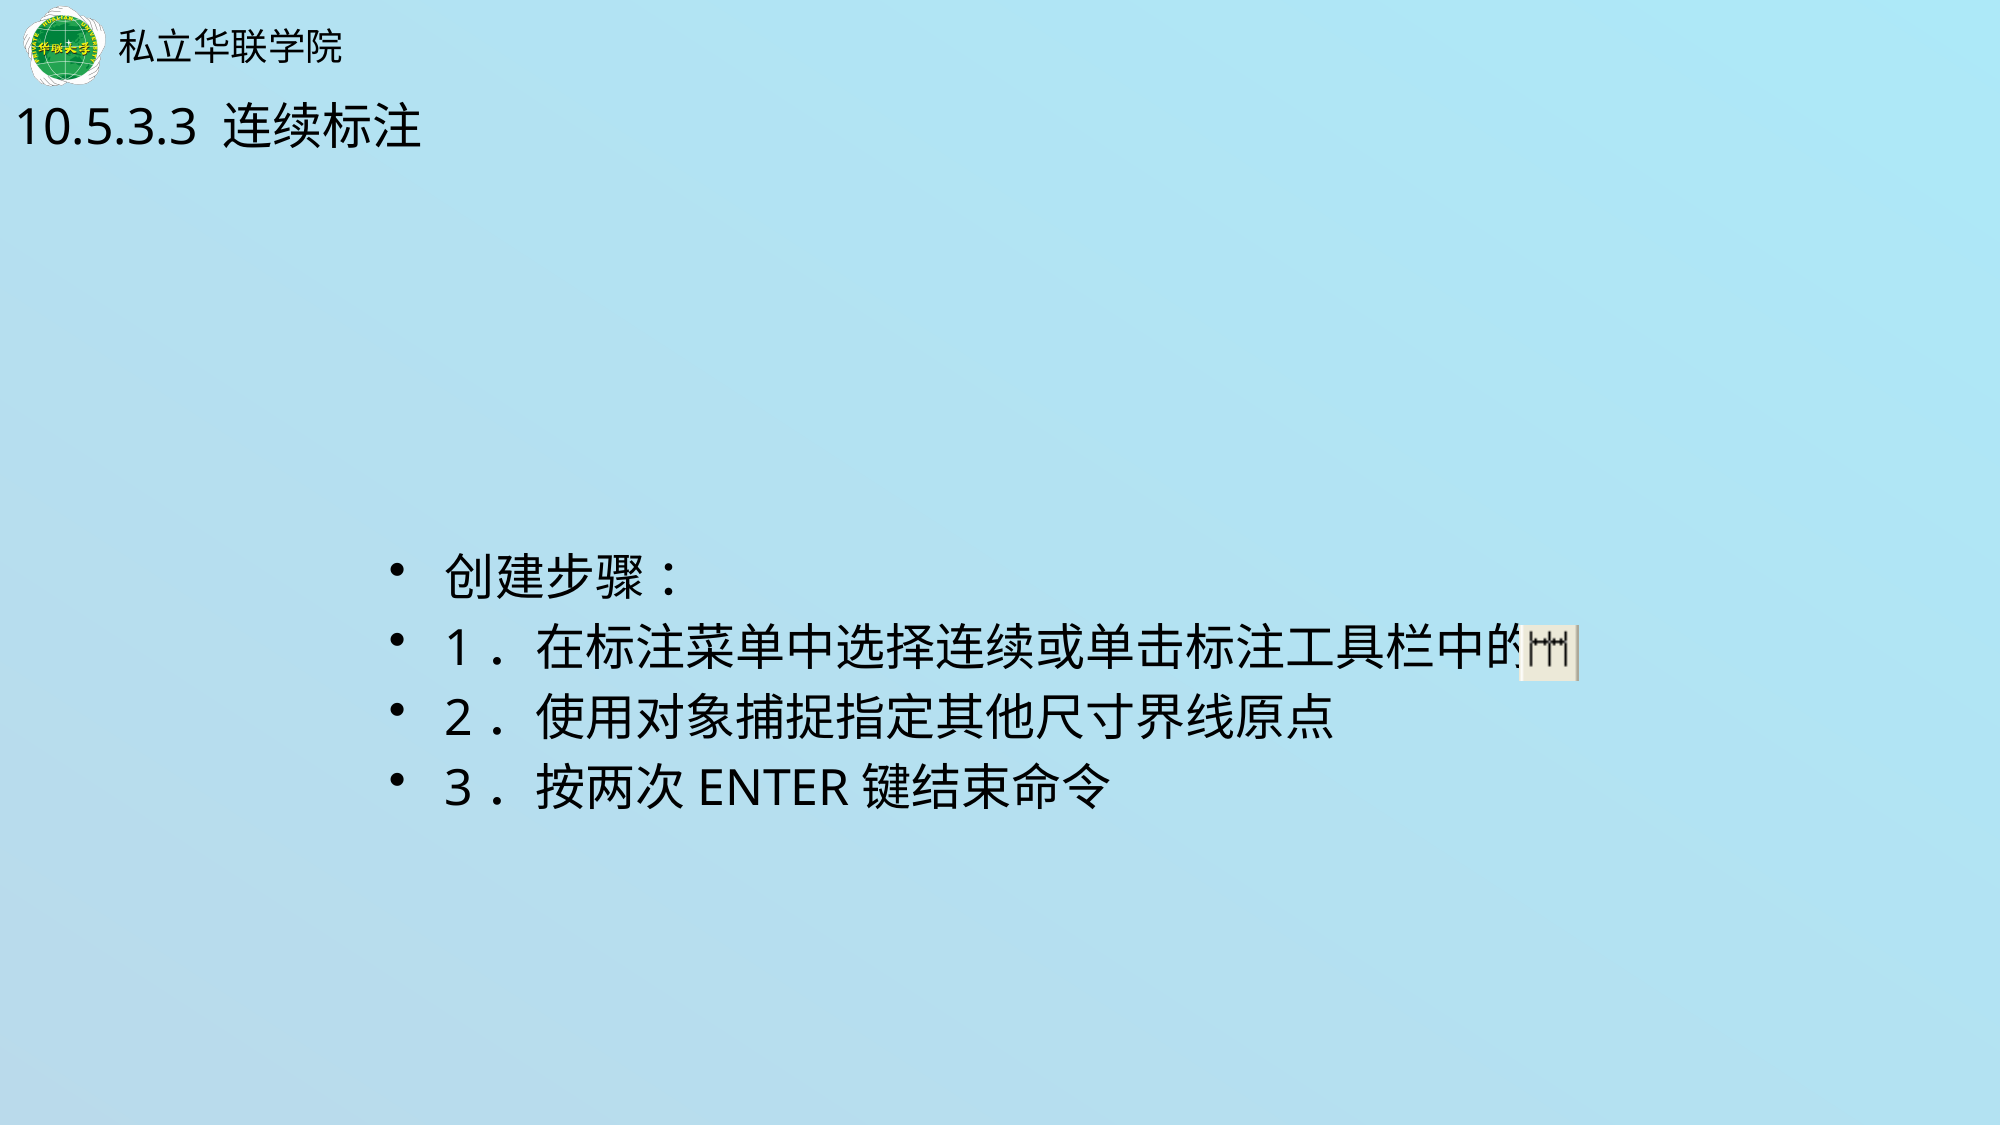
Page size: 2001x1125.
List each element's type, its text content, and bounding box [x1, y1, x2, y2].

picture [16, 1, 111, 43]
text_box 10.5.3.3 连续标注 [0, 43, 1163, 206]
picture [1519, 625, 1580, 681]
text_box 创建步骤 ： 1．在标注菜单中选择连续或单击标注工具栏中的 2．使用对象捕捉指定其他尺寸界线原点 3．按两次ENTER键结束命令 [373, 538, 1685, 870]
